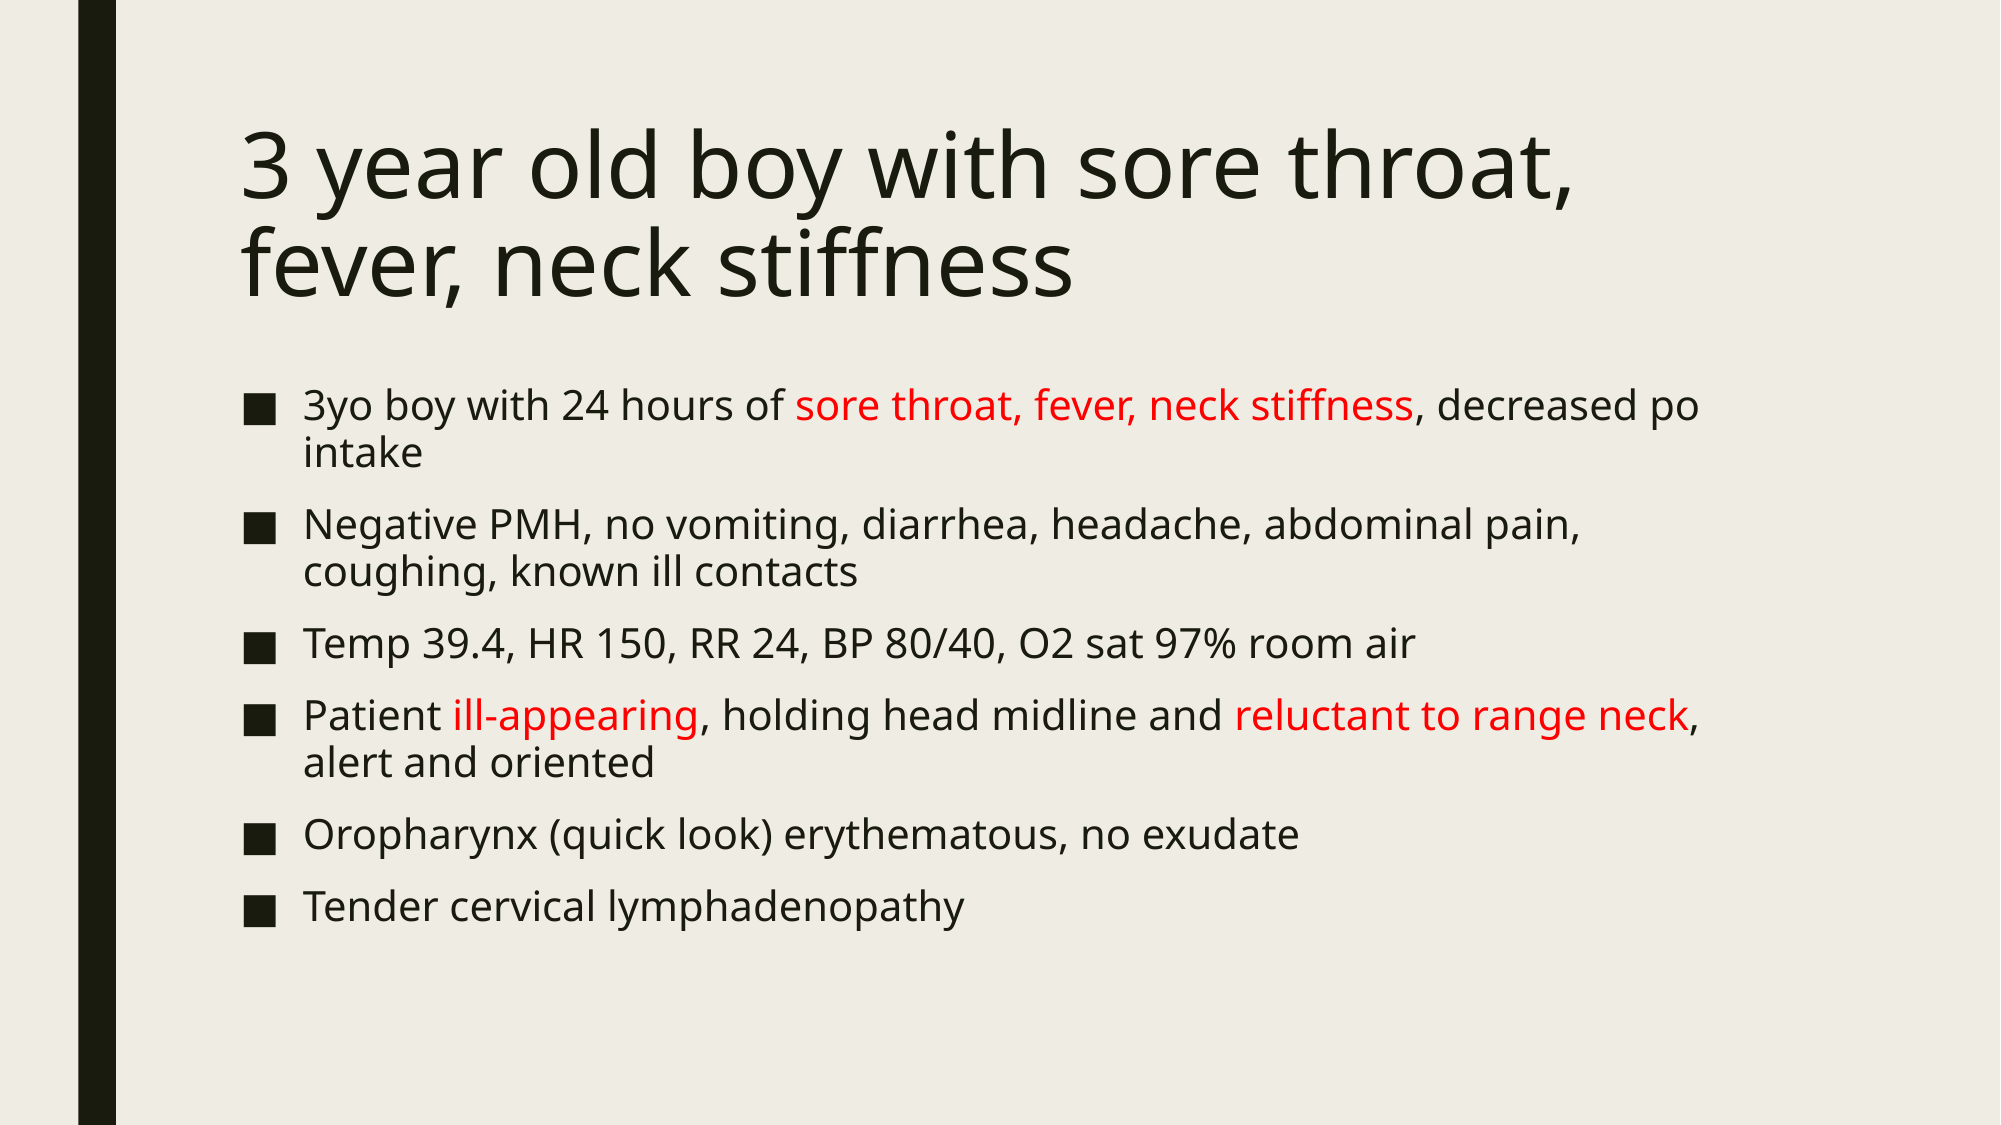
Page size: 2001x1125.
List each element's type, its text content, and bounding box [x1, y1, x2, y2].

list 3yo boy with 24 hours of sore throat, fever, neck stiffness, decreased po intake Negative PMH, no vomiting, diarrhea, headache, abdominal pain, coughing, known ill contacts Temp 39.4, HR 150, RR 24, BP 80/40, O2 sat 97% room air Patient ill-appearing, holding head midline and reluctant to range neck, alert and oriented Oropharynx (quick look) erythematous, no exudate Tender cervical lymphadenopathy [225, 375, 1800, 1060]
title 3 year old boy with sore throat, fever, neck stiffness [225, 112, 1800, 357]
